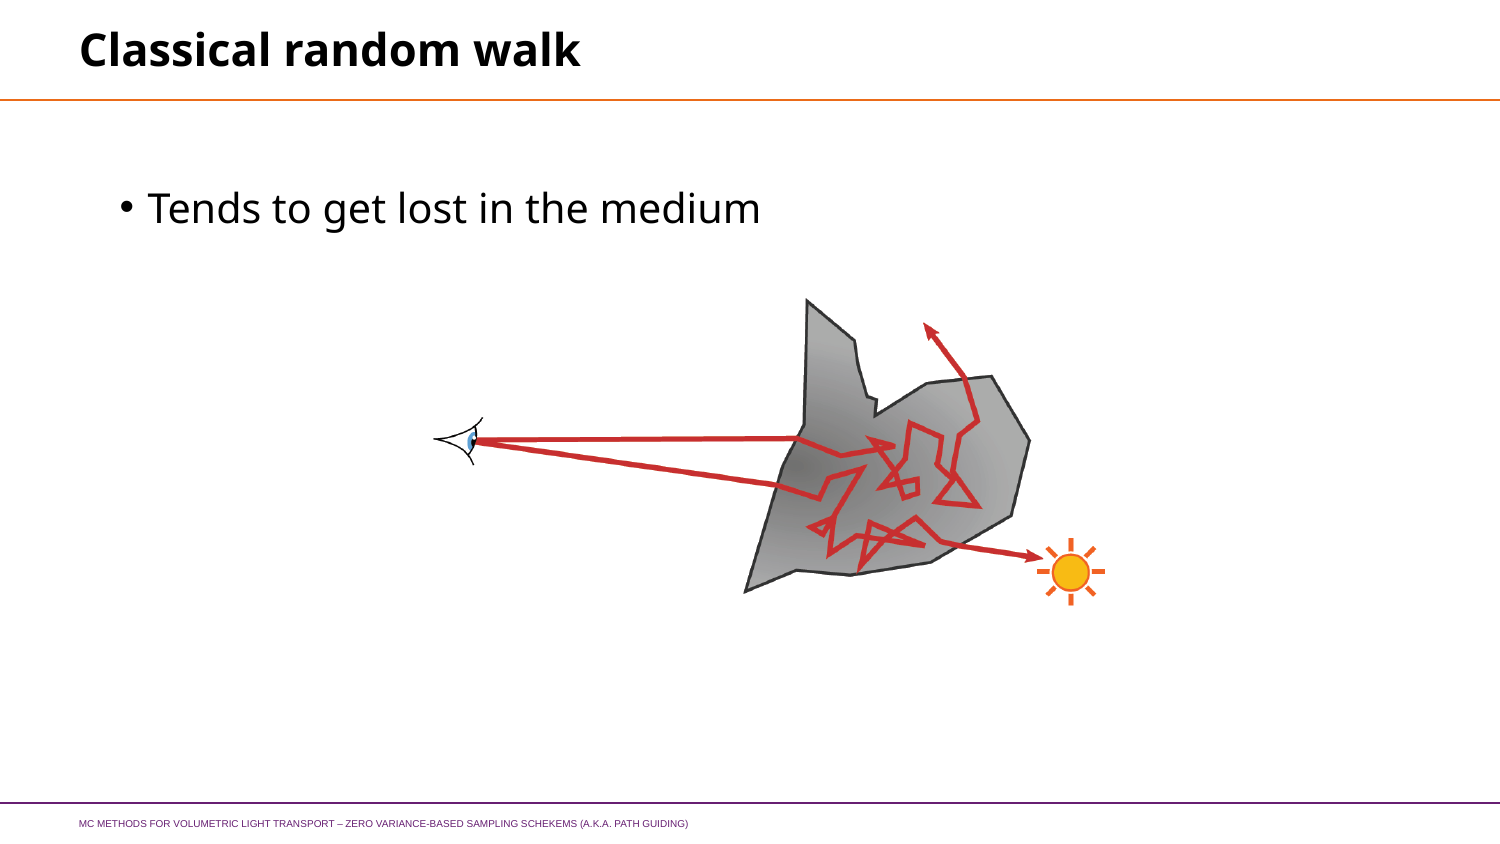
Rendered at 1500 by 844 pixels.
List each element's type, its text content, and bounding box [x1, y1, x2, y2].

list Tends to get lost in the medium [119, 176, 1378, 747]
title Classical random walk [79, 0, 1419, 104]
picture [383, 274, 1117, 628]
footer MC methods for volumetric light transport – zero variance-based sampling schekems (a.k.a. path guiding) [79, 803, 1349, 844]
